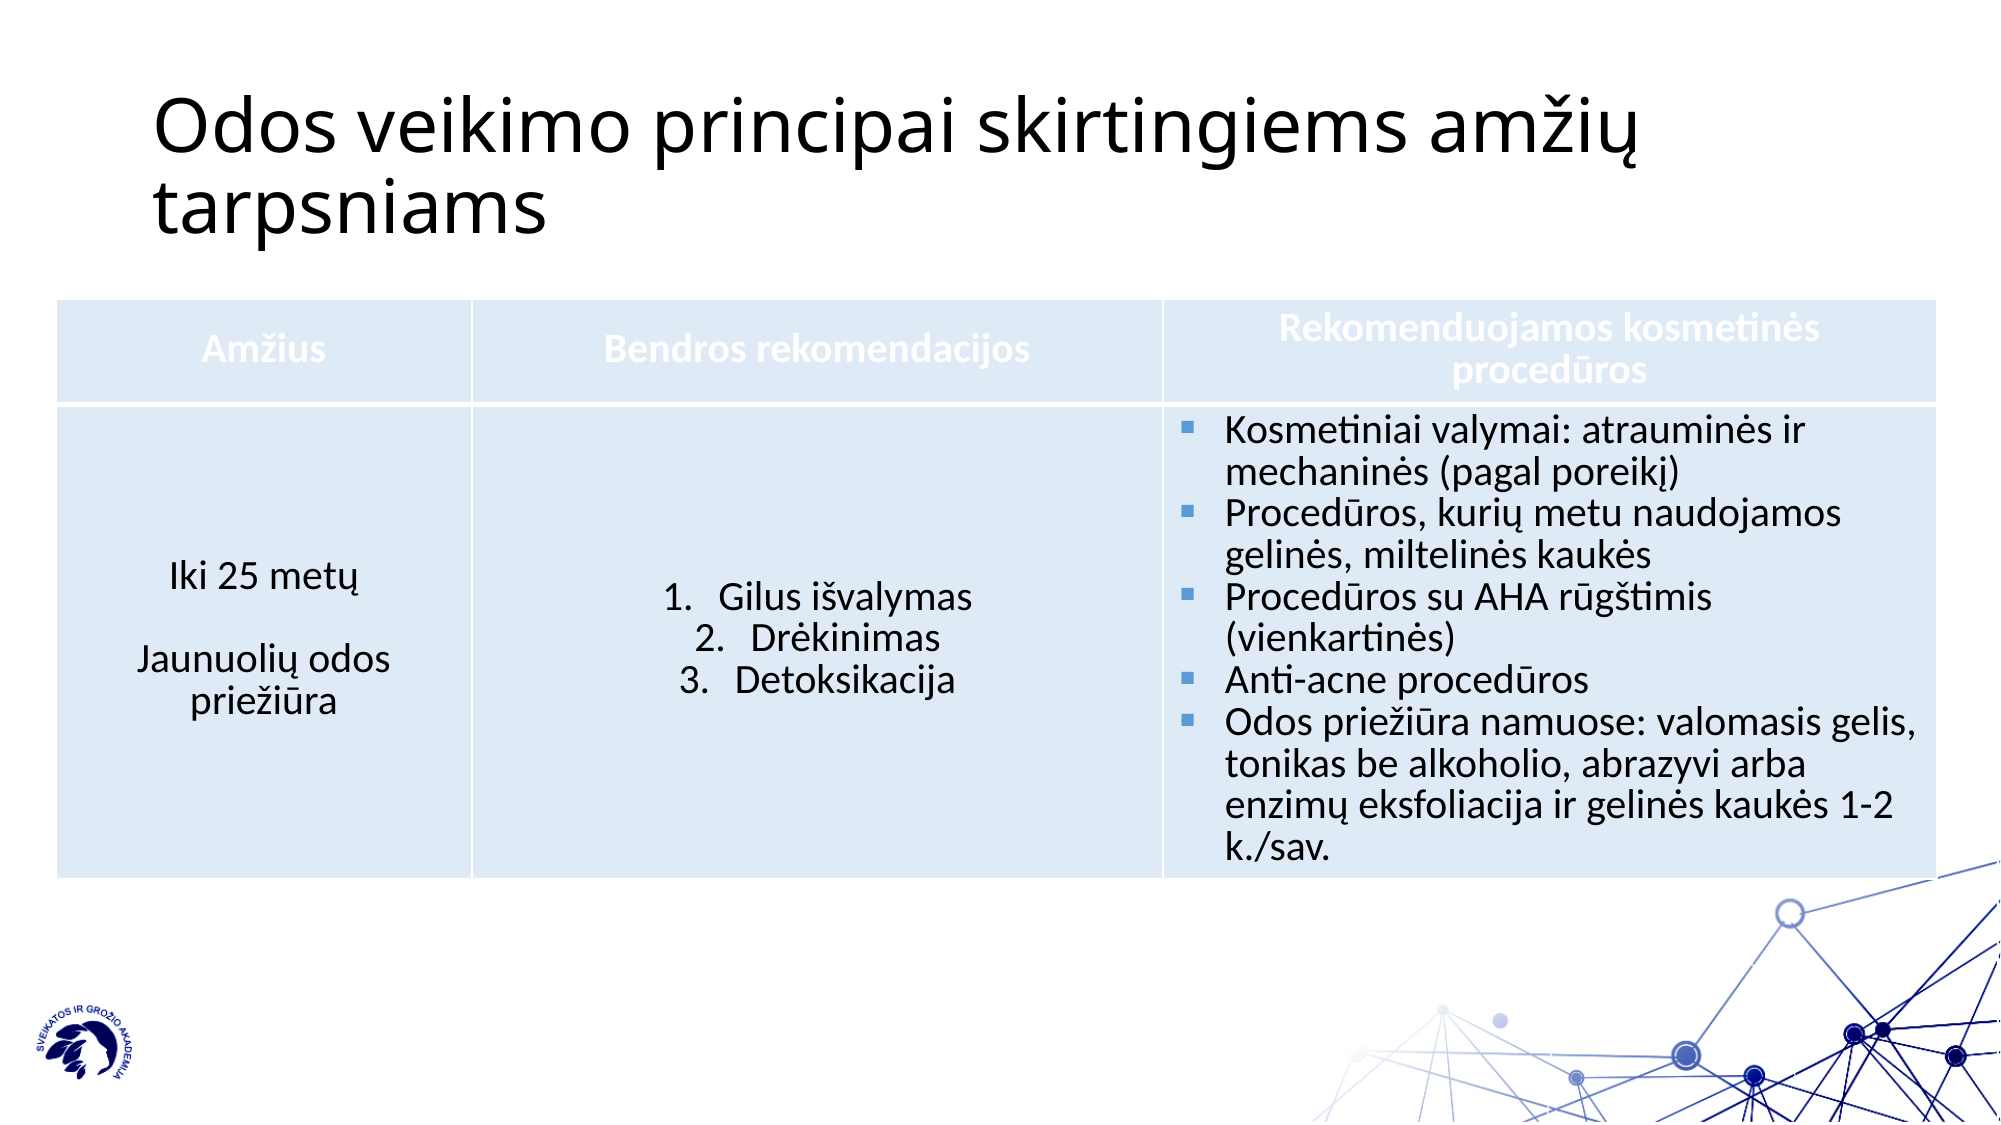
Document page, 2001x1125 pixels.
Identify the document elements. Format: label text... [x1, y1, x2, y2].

picture [0, 0, 2001, 1125]
title Odos veikimo principai skirtingiems amžių tarpsniams [137, 59, 1863, 278]
table_header Amžius [57, 300, 471, 402]
table_cell Iki 25 metų Jaunuolių odos priežiūra [57, 407, 471, 878]
table_header Bendros rekomendacijos [473, 300, 1162, 402]
table_cell Gilus išvalymas Drėkinimas Detoksikacija [473, 407, 1162, 878]
table_cell Kosmetiniai valymai: atrauminės ir mechaninės (pagal poreikį) Procedūros, kurių metu naudojamos gelinės, miltelinės kaukės Procedūros su AHA rūgštimis (vienkartinės) Anti-acne procedūros Odos priežiūra namuose: valomasis gelis, tonikas be alkoholio, abrazyvi arba enzimų eksfoliacija ir gelinės kaukės 1-2 k./sav. [1164, 407, 1936, 878]
table_header Rekomenduojamos kosmetinės procedūros [1164, 300, 1936, 402]
